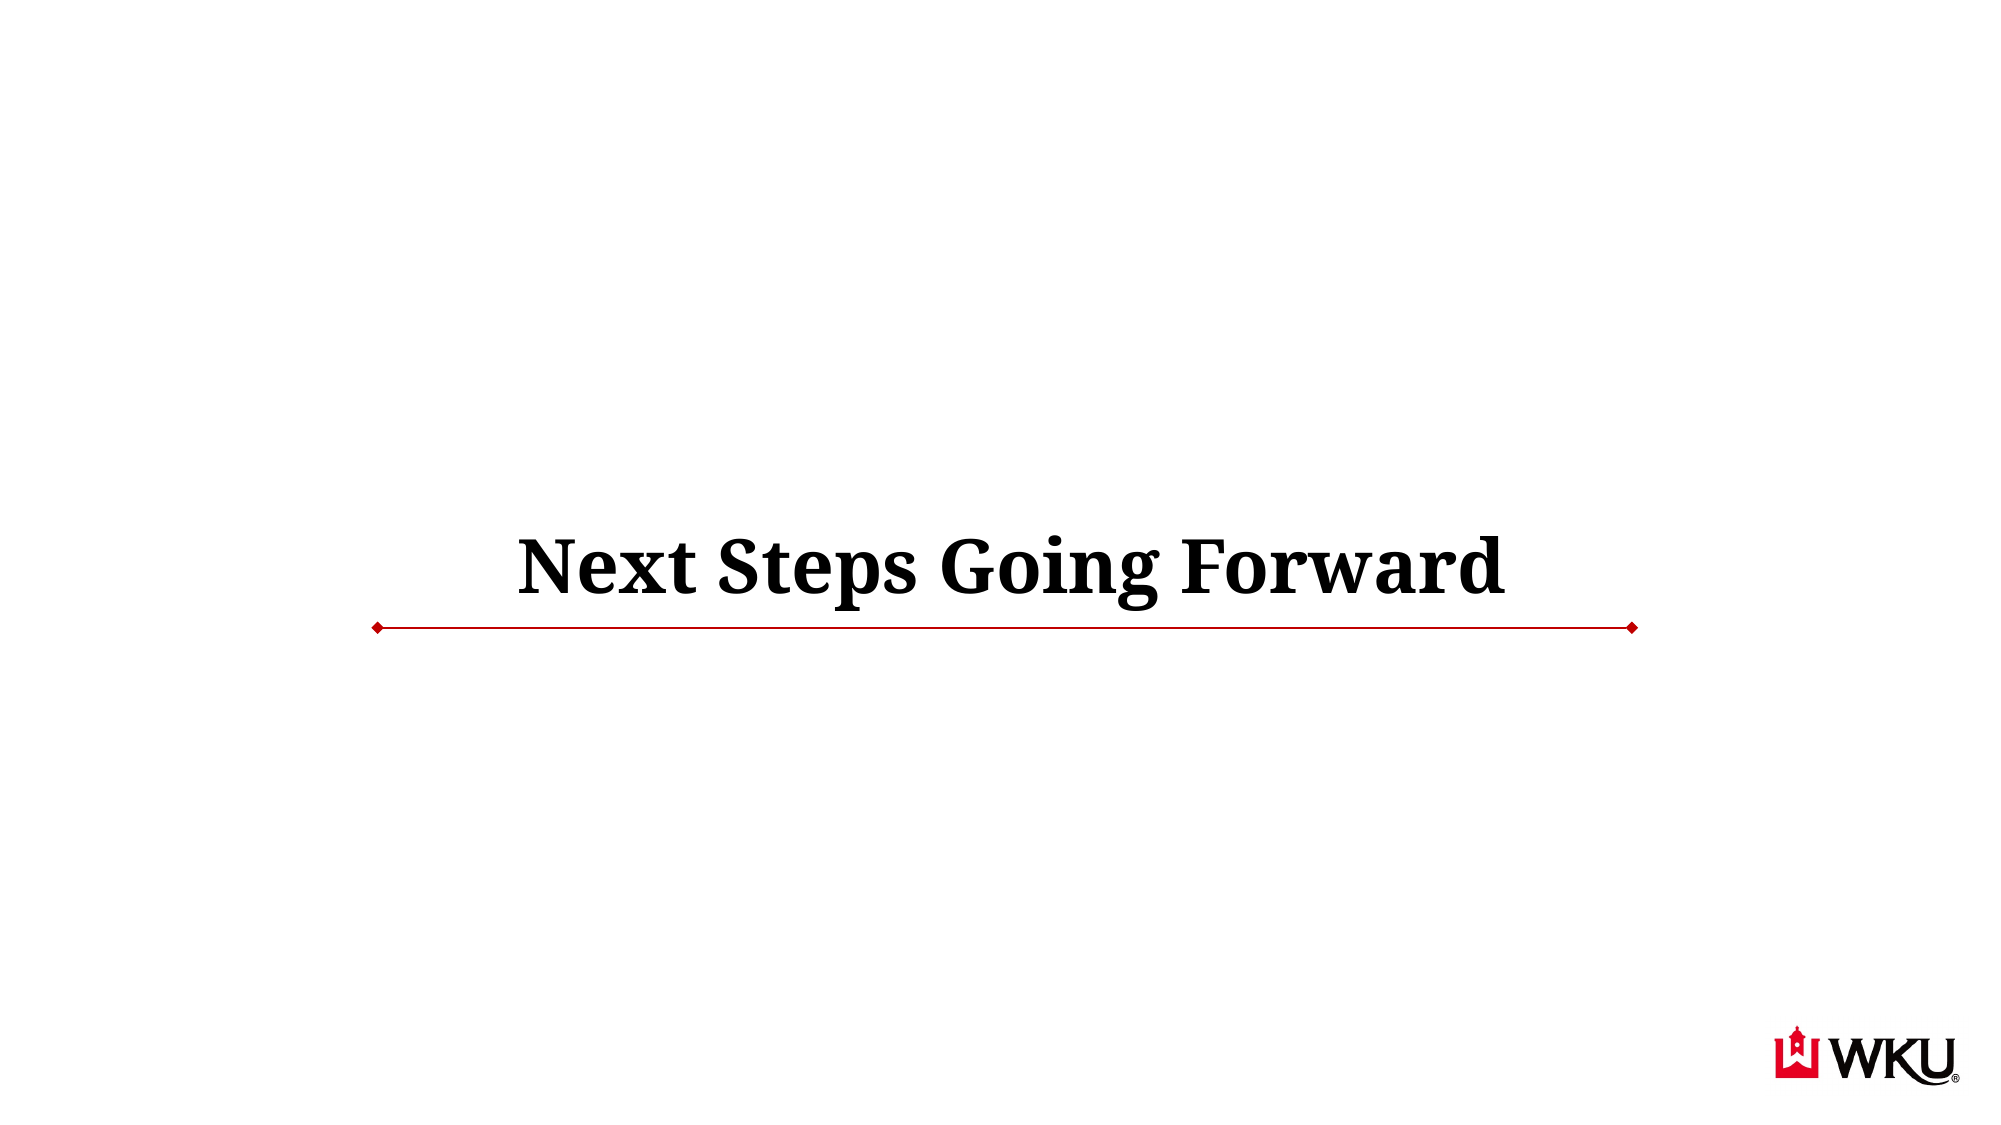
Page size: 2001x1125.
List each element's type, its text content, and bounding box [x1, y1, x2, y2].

text_box Next Steps Going Forward [53, 511, 1971, 617]
picture [1765, 1016, 1969, 1096]
